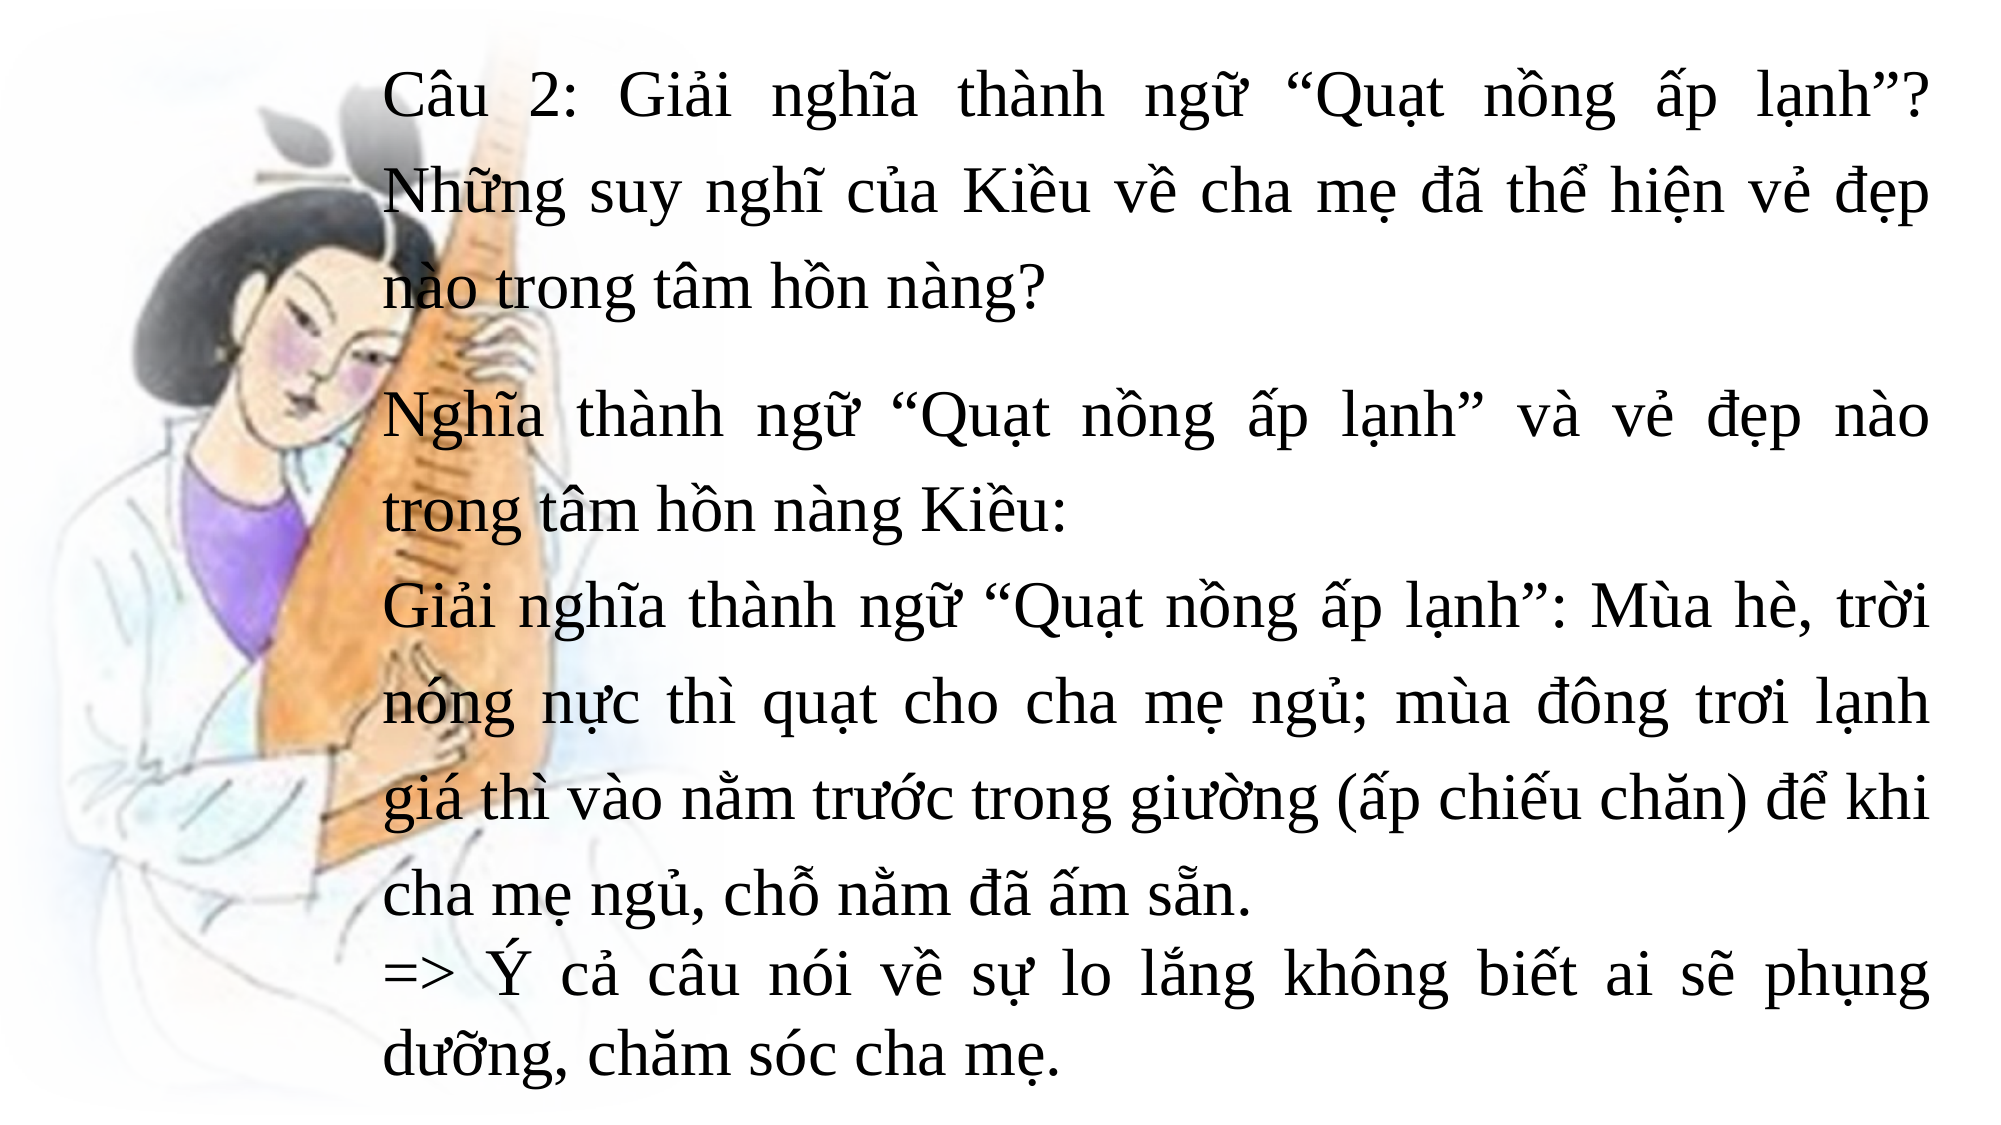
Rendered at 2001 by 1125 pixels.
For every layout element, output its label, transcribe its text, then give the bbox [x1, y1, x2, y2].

text_box Nghĩa thành ngữ “Quạt nồng ấp lạnh” và vẻ đẹp nào trong tâm hồn nàng Kiều: Giải nghĩa thành ngữ “Quạt nồng ấp lạnh”: Mùa hè, trời nóng nực thì quạt cho cha mẹ ngủ; mùa đông trơi lạnh giá thì vào nằm trước trong giường (ấp chiếu chăn) để khi cha mẹ ngủ, chỗ nằm đã ấm sẵn. => Ý cả câu nói về sự lo lắng không biết ai sẽ phụng dưỡng, chăm sóc cha mẹ. [733, 346, 1949, 1097]
picture [0, 0, 733, 1125]
text_box Câu 2: Giải nghĩa thành ngữ “Quạt nồng ấp lạnh”? Những suy nghĩ của Kiều về cha mẹ đã thể hiện vẻ đẹp nào trong tâm hồn nàng? [733, 26, 1949, 329]
